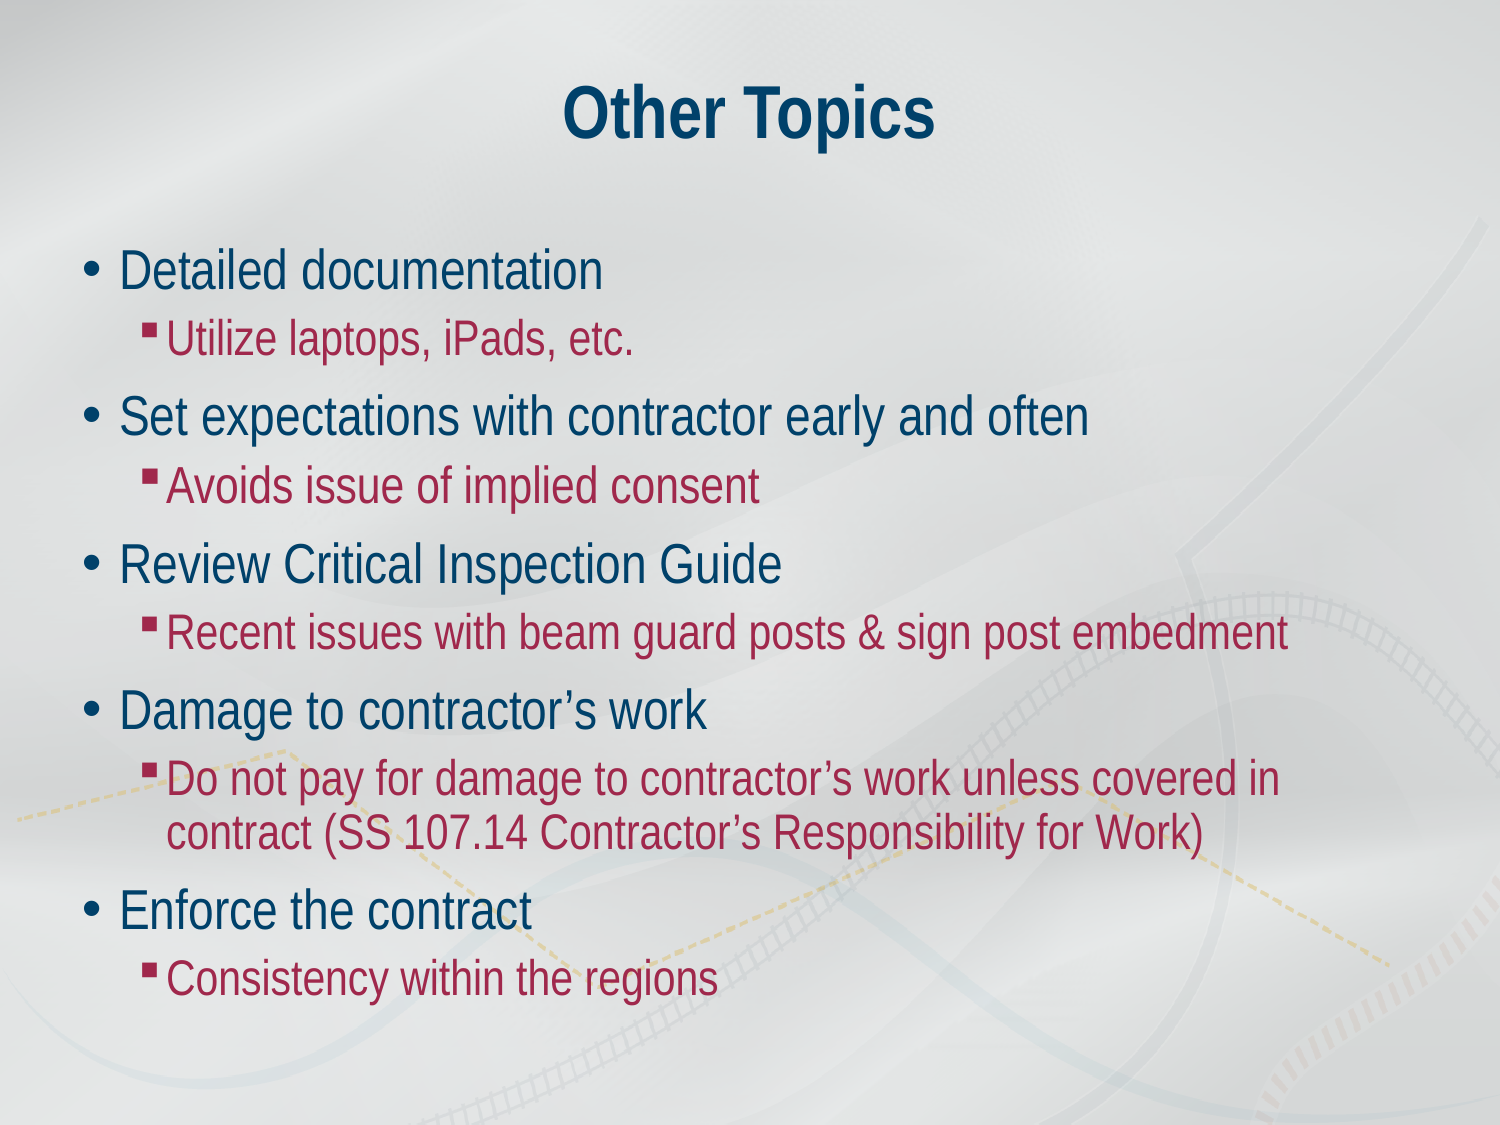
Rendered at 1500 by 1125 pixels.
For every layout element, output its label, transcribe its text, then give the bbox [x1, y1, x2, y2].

picture [0, 0, 1500, 1125]
title Other Topics [269, 63, 1231, 169]
list Detailed documentation Utilize laptops, iPads, etc. Set expectations with contractor early and often Avoids issue of implied consent Review Critical Inspection Guide Recent issues with beam guard posts & sign post embedment Damage to contractor’s work Do not pay for damage to contractor’s work unless covered in contract (SS 107.14 Contractor’s Responsibility for Work) Enforce the contract Consistency within the regions [66, 233, 1404, 1040]
